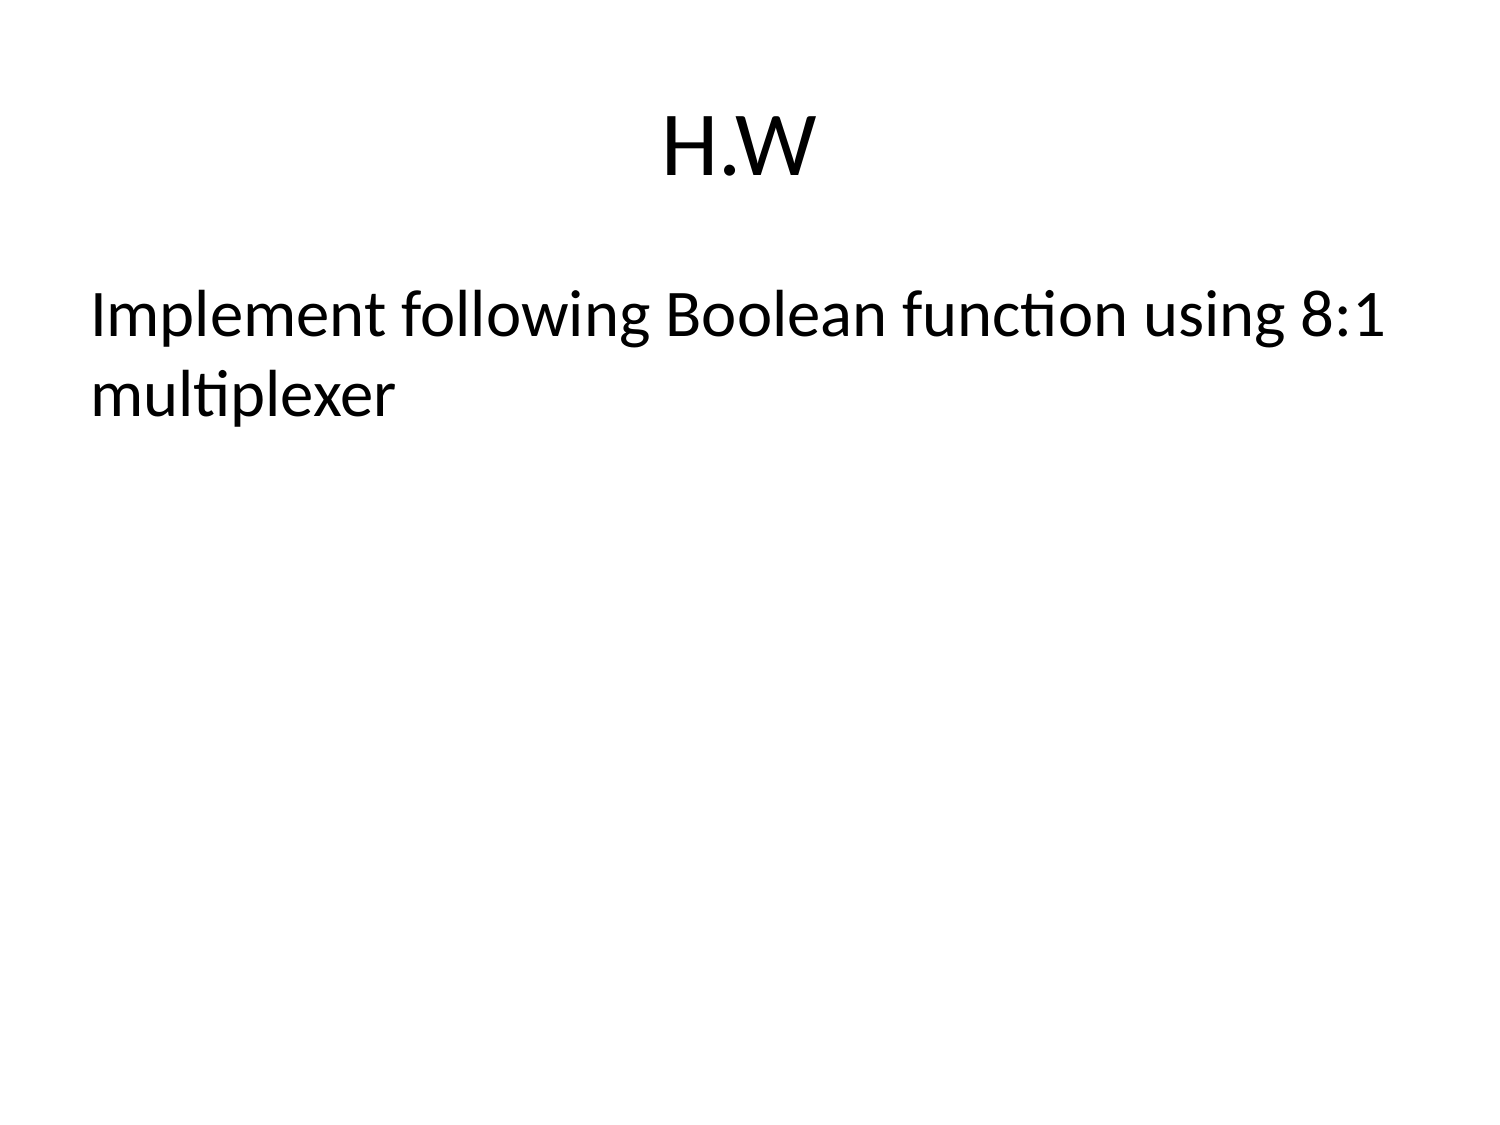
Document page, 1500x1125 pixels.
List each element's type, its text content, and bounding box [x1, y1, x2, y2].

title H.W [75, 45, 1425, 233]
